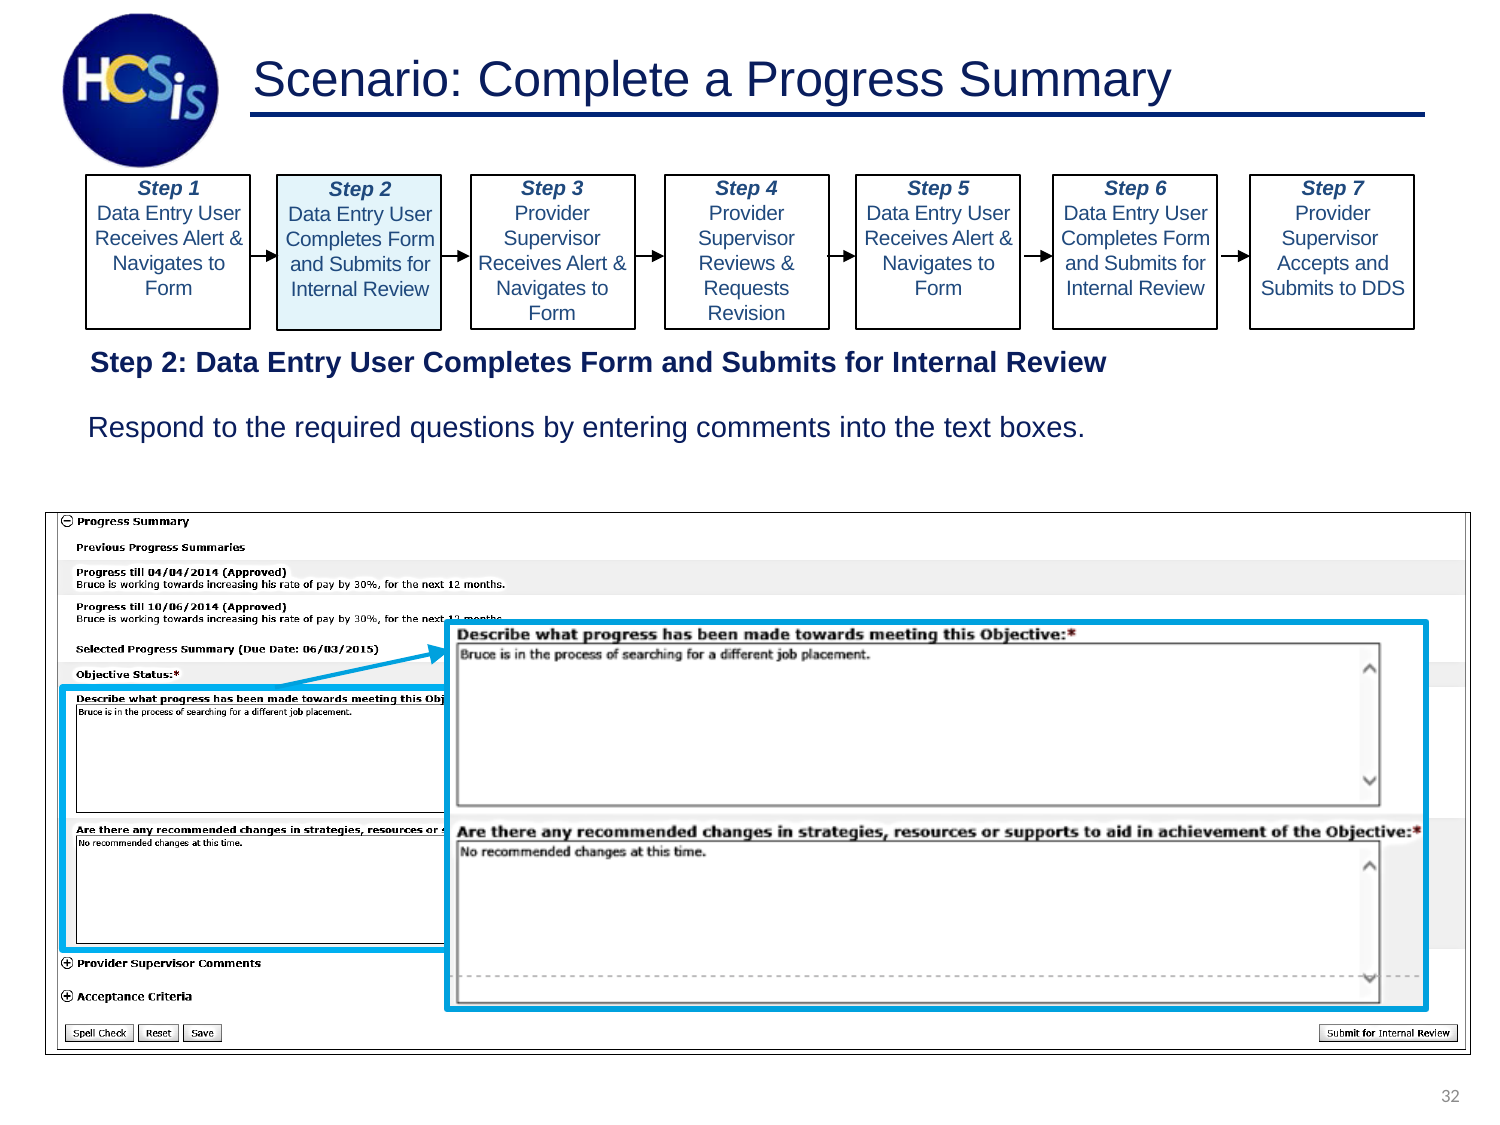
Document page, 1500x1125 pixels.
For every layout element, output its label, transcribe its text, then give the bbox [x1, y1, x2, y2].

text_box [85, 174, 1415, 352]
slide_number 32 [1137, 1064, 1475, 1125]
text_box Step 2: Data Entry User Completes Form and Submits for Internal Review Respond to the required questions by entering comments into the text boxes. [87, 360, 1392, 443]
title Scenario: Complete a Progress Summary [88, 45, 1412, 174]
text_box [274, 649, 451, 688]
picture [62, 13, 220, 169]
picture [44, 512, 1471, 1055]
